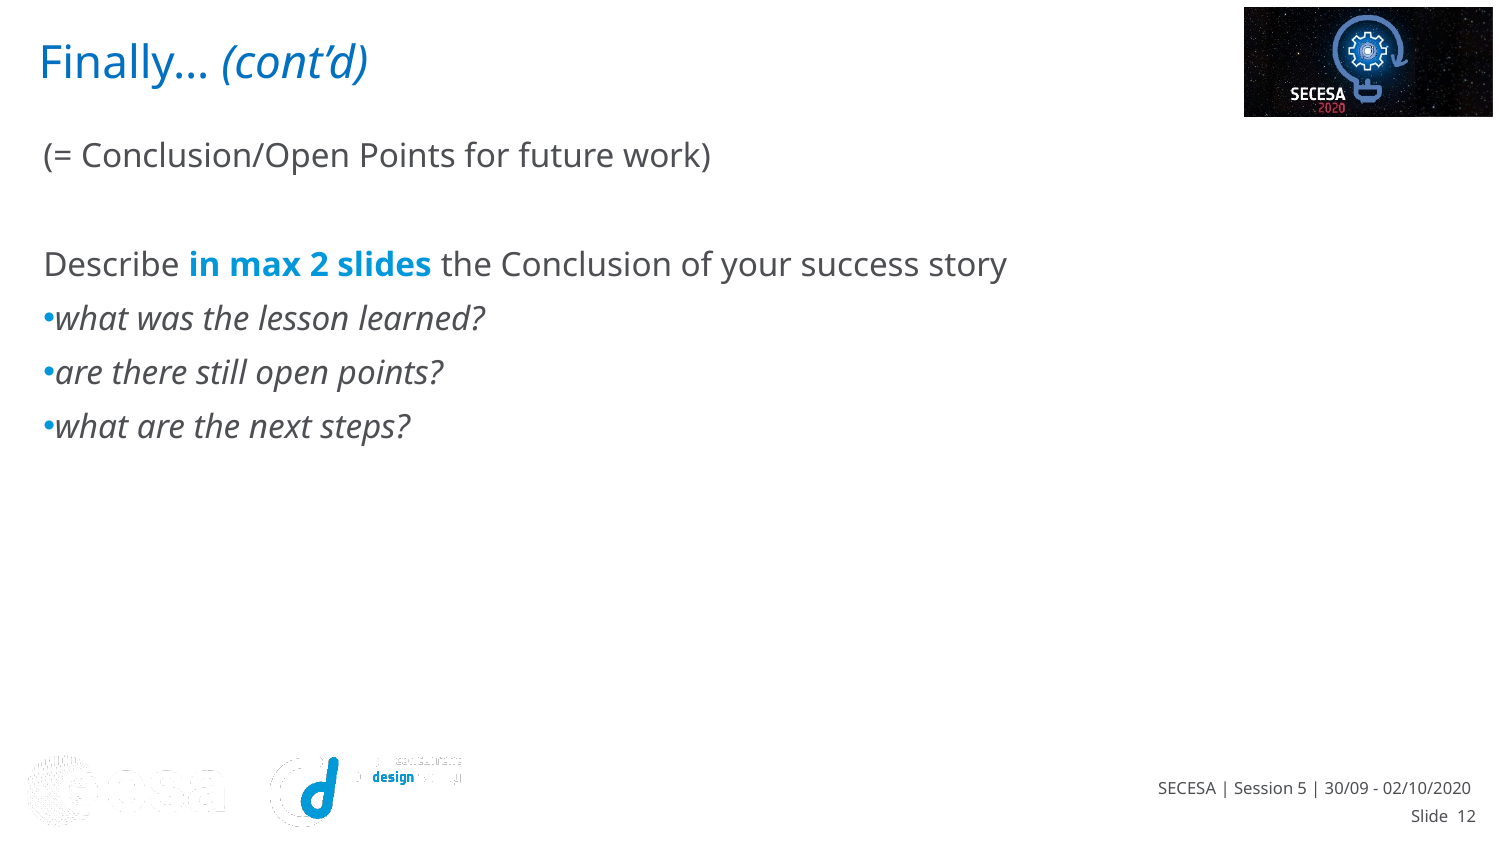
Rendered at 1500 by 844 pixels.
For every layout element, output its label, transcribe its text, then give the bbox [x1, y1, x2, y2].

title Finally… (cont’d) [23, 24, 1201, 96]
picture [269, 754, 461, 827]
picture [1244, 7, 1492, 117]
list (= Conclusion/Open Points for future work) Describe in max 2 slides the Conclusion of your success story what was the lesson learned? are there still open points? what are the next steps? [28, 119, 1464, 747]
picture [26, 755, 225, 832]
